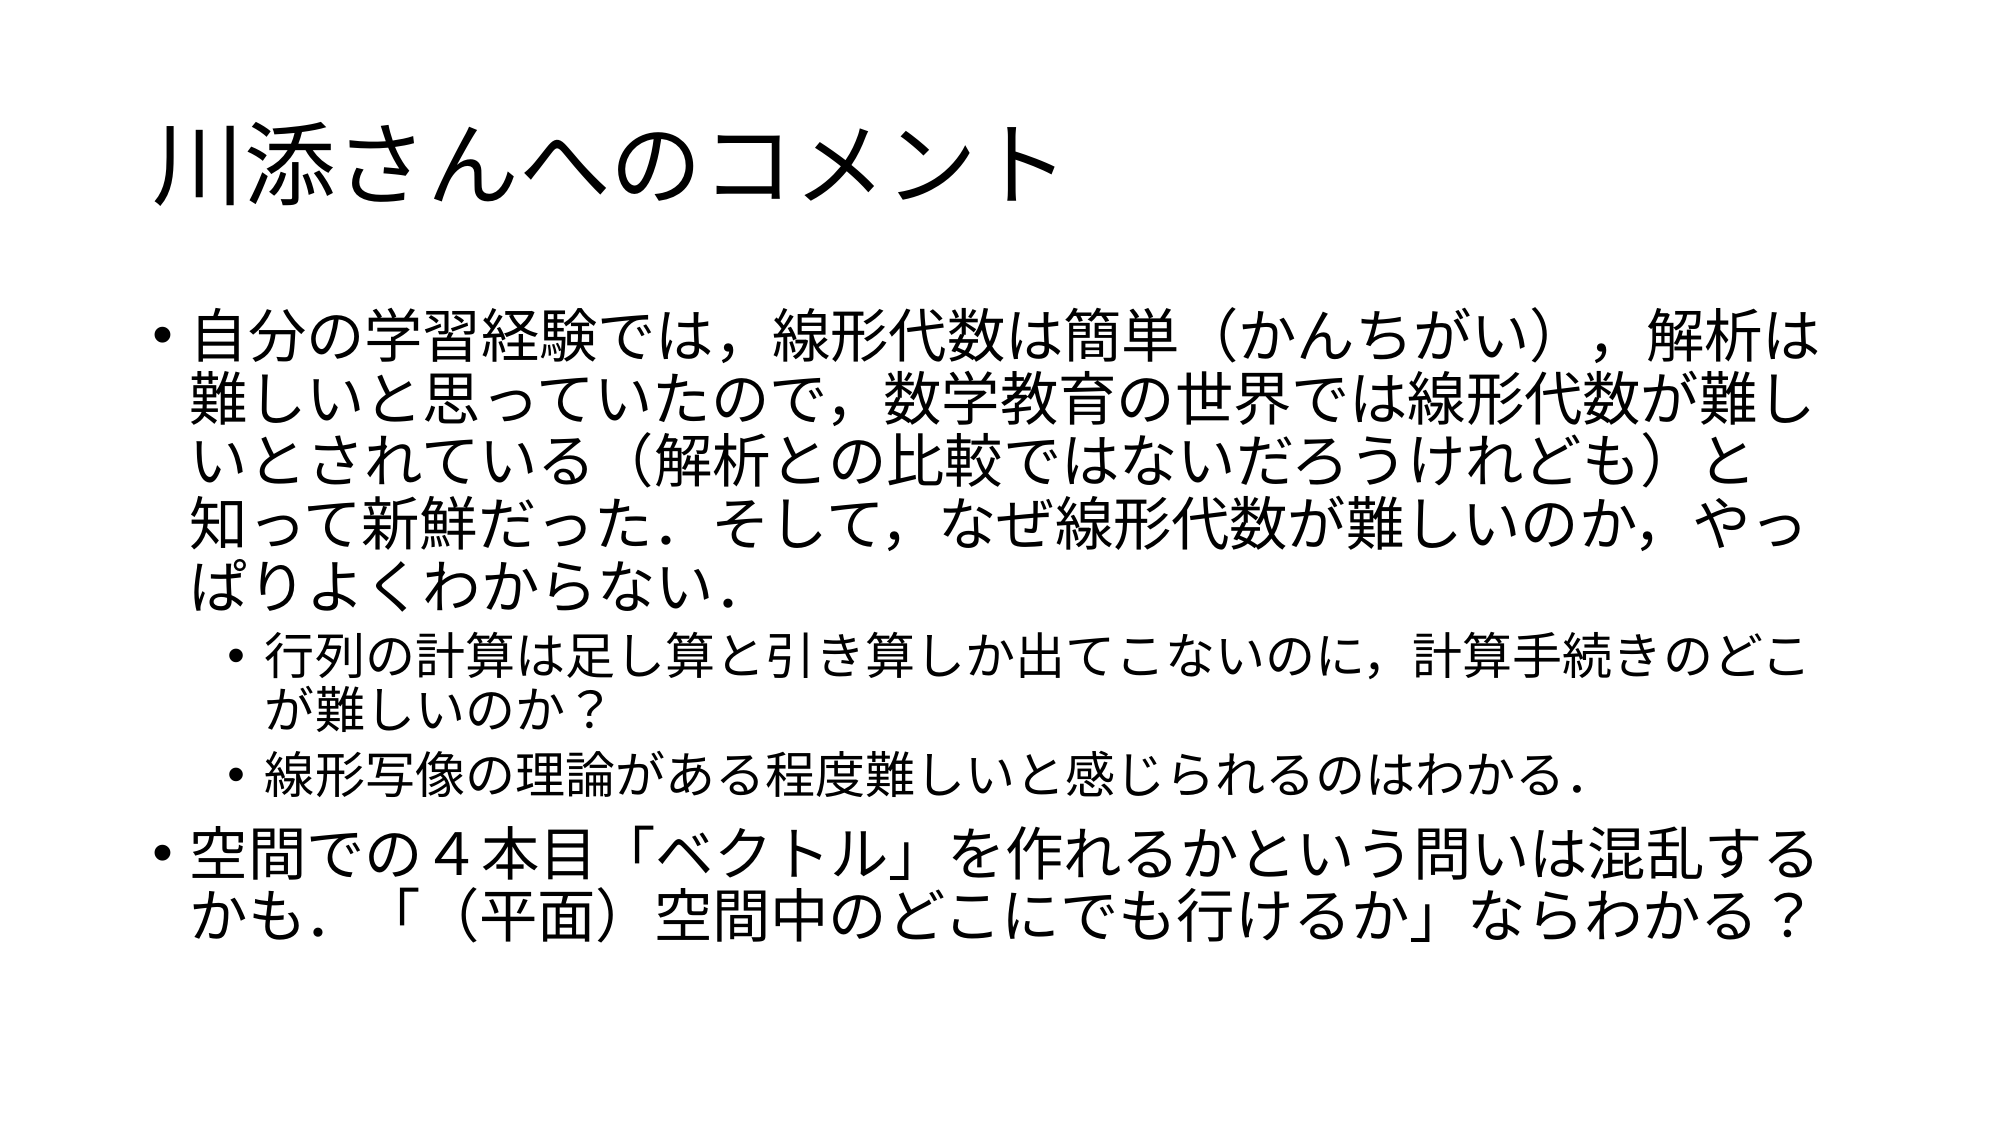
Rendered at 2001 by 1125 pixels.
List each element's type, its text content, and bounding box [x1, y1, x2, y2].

list 自分の学習経験では，線形代数は簡単（かんちがい），解析は難しいと思っていたので，数学教育の世界では線形代数が難しいとされている（解析との比較ではないだろうけれども）と知って新鮮だった．そして，なぜ線形代数が難しいのか，やっぱりよくわからない． 行列の計算は足し算と引き算しか出てこないのに，計算手続きのどこが難しいのか？ 線形写像の理論がある程度難しいと感じられるのはわかる． 空間での４本目「ベクトル」を作れるかという問いは混乱するかも．「（平面）空間中のどこにでも行けるか」ならわかる？ [137, 299, 1863, 1014]
title 川添さんへのコメント [137, 59, 1863, 278]
